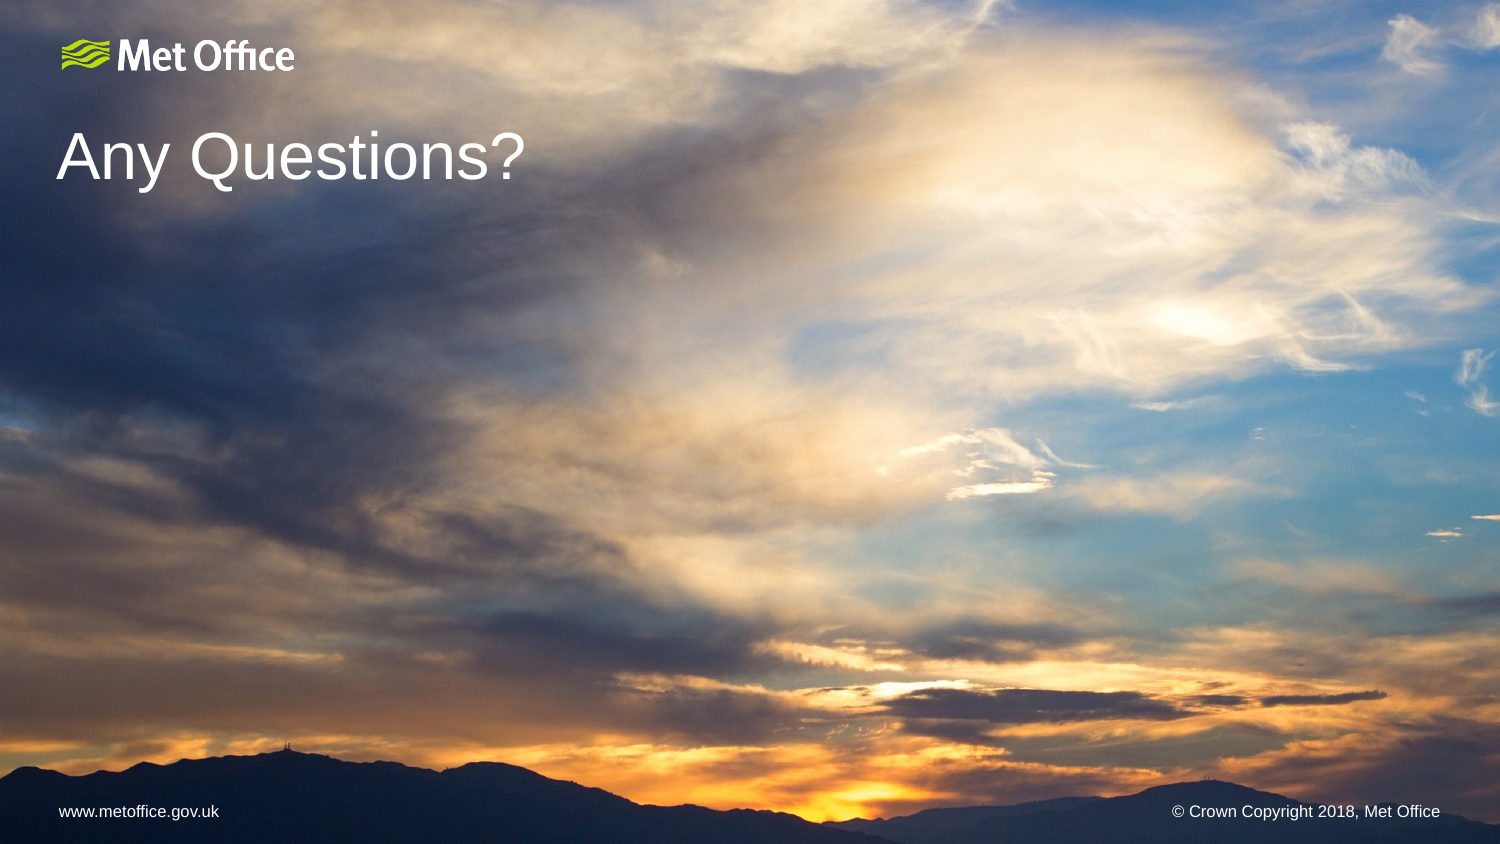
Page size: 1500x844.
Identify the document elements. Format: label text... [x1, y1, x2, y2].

title Any Questions? [41, 114, 1459, 305]
picture [0, 0, 1500, 844]
